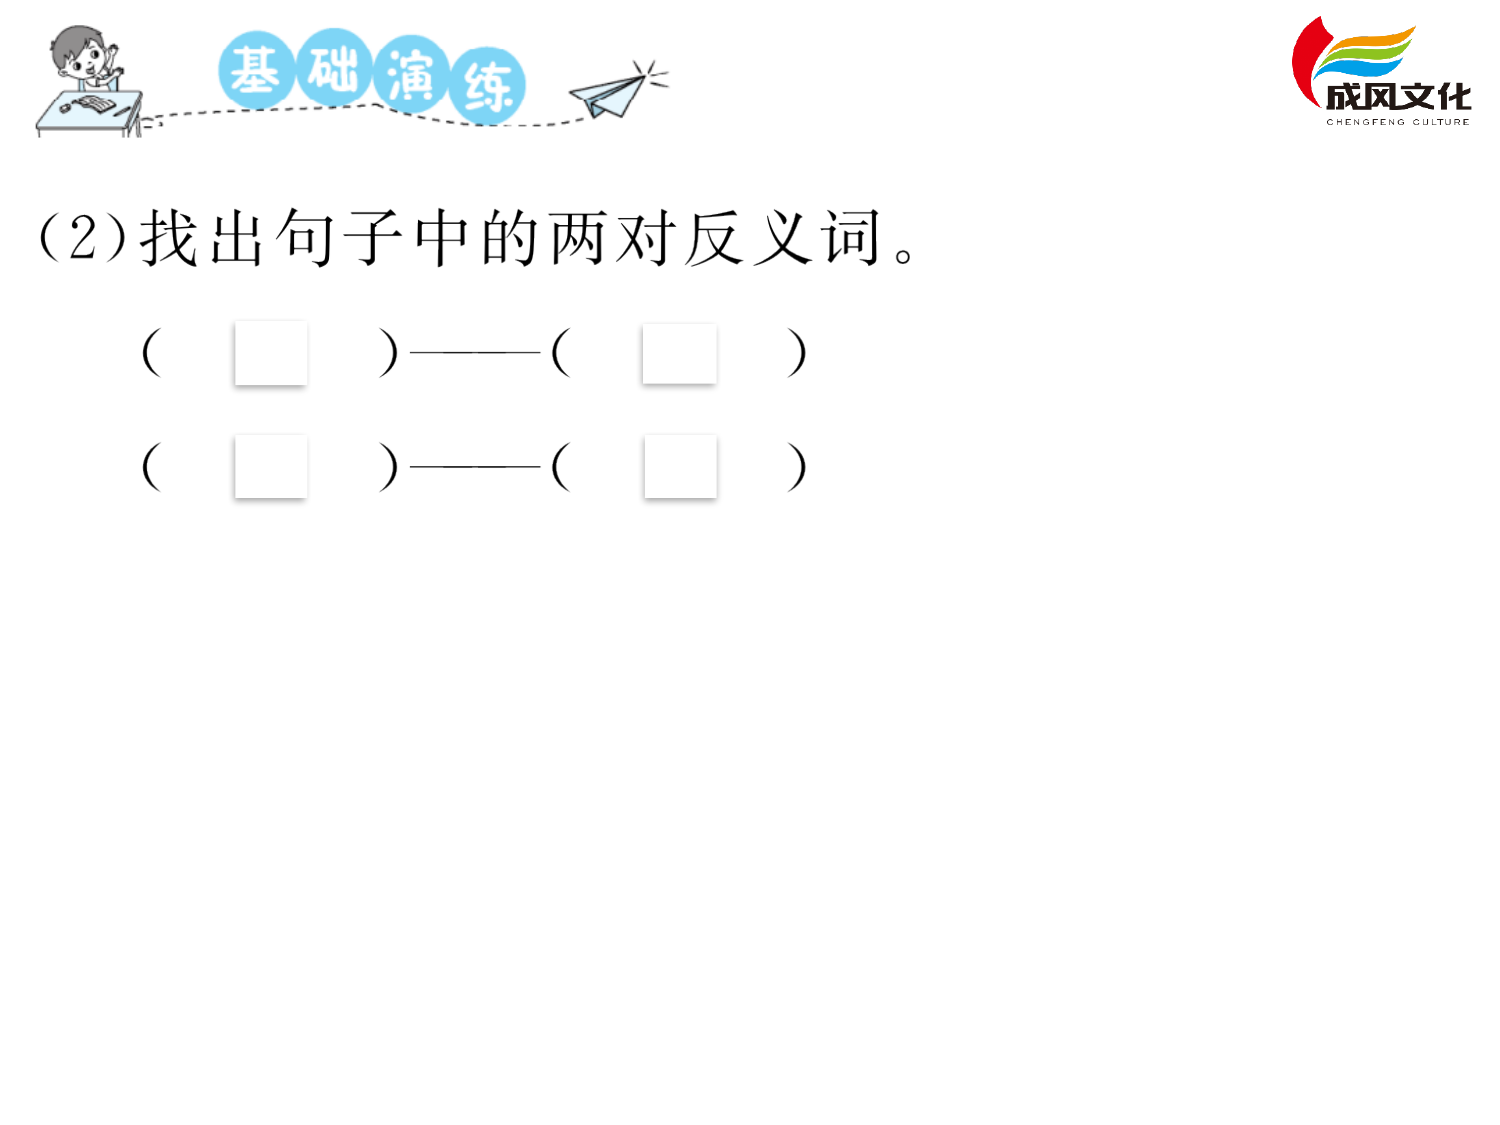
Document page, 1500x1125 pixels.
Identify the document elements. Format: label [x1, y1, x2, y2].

picture [1281, 0, 1489, 136]
picture [29, 10, 680, 149]
picture [35, 176, 1453, 509]
